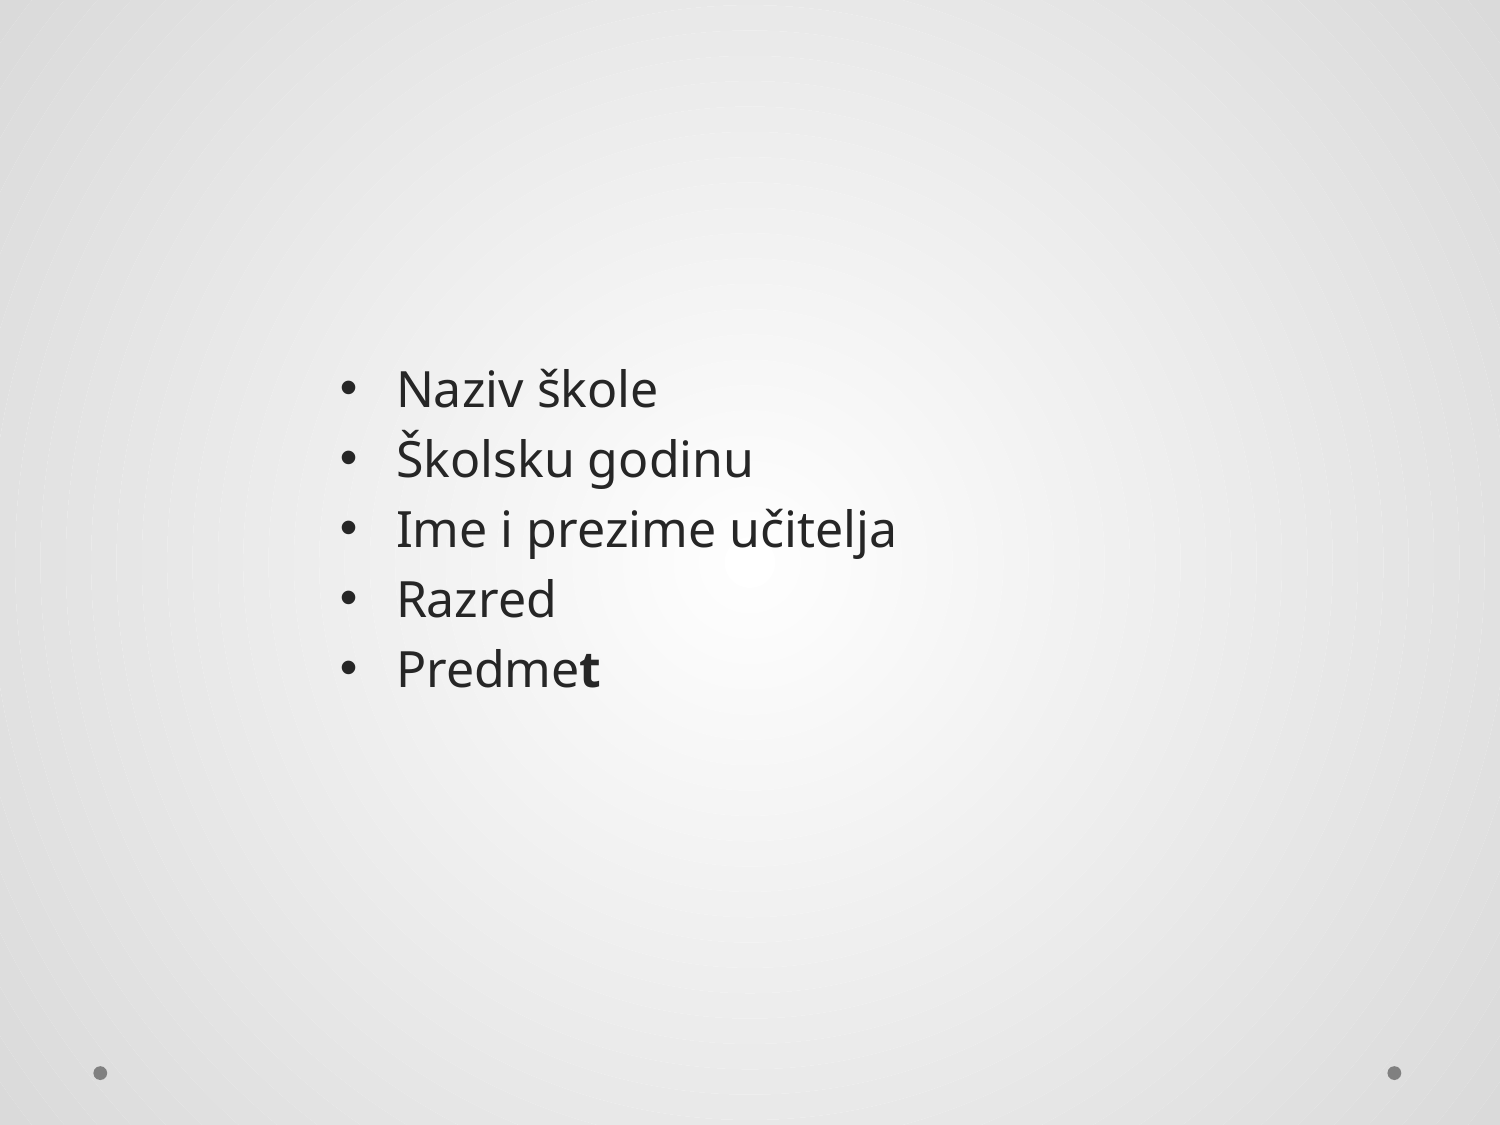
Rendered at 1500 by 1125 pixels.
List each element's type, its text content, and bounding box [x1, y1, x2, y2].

title Svaki plan i program mora imati navedeno: [123, 231, 1474, 420]
list Naziv škole Školsku godinu Ime i prezime učitelja Razred Predmet [324, 349, 1500, 1093]
